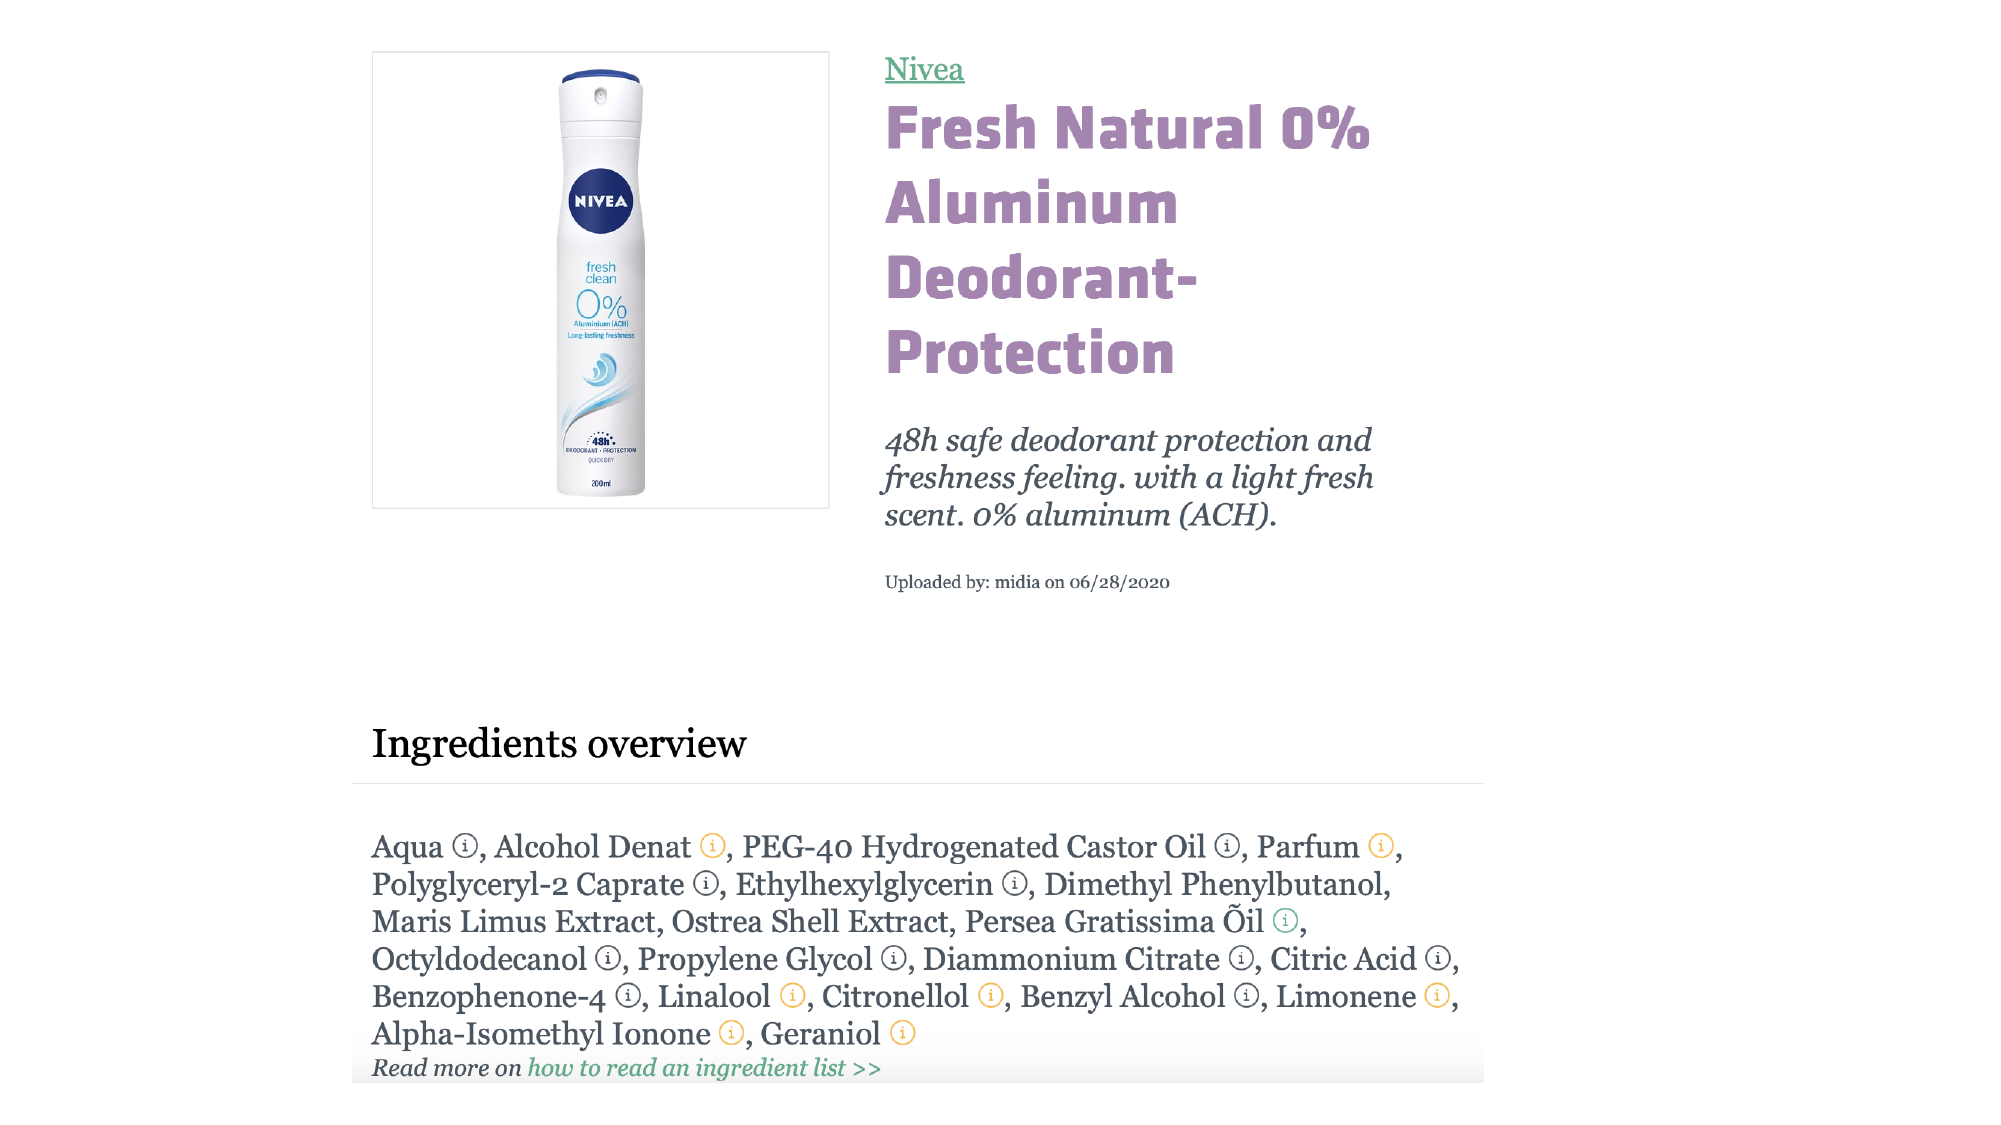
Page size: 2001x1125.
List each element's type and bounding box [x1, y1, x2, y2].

list [352, 42, 1484, 1083]
